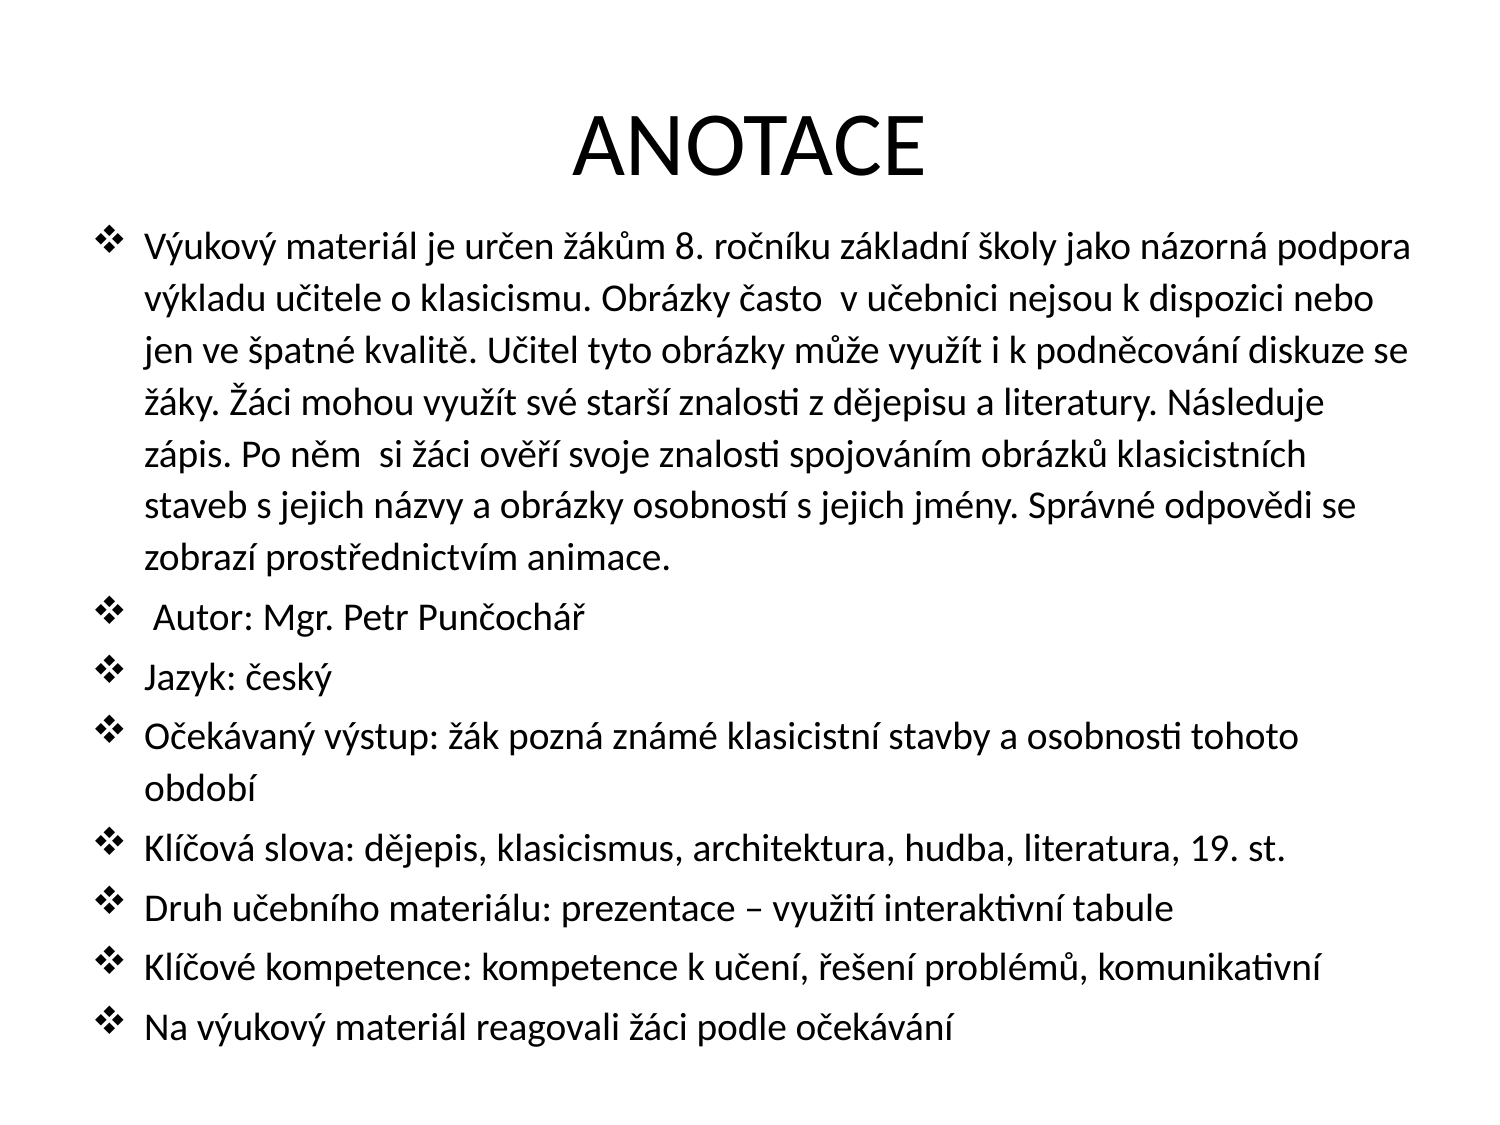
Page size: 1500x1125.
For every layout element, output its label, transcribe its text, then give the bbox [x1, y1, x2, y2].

list Výukový materiál je určen žákům 8. ročníku základní školy jako názorná podpora výkladu učitele o klasicismu. Obrázky často v učebnici nejsou k dispozici nebo jen ve špatné kvalitě. Učitel tyto obrázky může využít i k podněcování diskuze se žáky. Žáci mohou využít své starší znalosti z dějepisu a literatury. Následuje zápis. Po něm si žáci ověří svoje znalosti spojováním obrázků klasicistních staveb s jejich názvy a obrázky osobností s jejich jmény. Správné odpovědi se zobrazí prostřednictvím animace. Autor: Mgr. Petr Punčochář Jazyk: český Očekávaný výstup: žák pozná známé klasicistní stavby a osobnosti tohoto období Klíčová slova: dějepis, klasicismus, architektura, hudba, literatura, 19. st. Druh učebního materiálu: prezentace – využití interaktivní tabule Klíčové kompetence: kompetence k učení, řešení problémů, komunikativní Na výukový materiál reagovali žáci podle očekávání [76, 208, 1427, 1059]
title ANOTACE [75, 45, 1425, 233]
